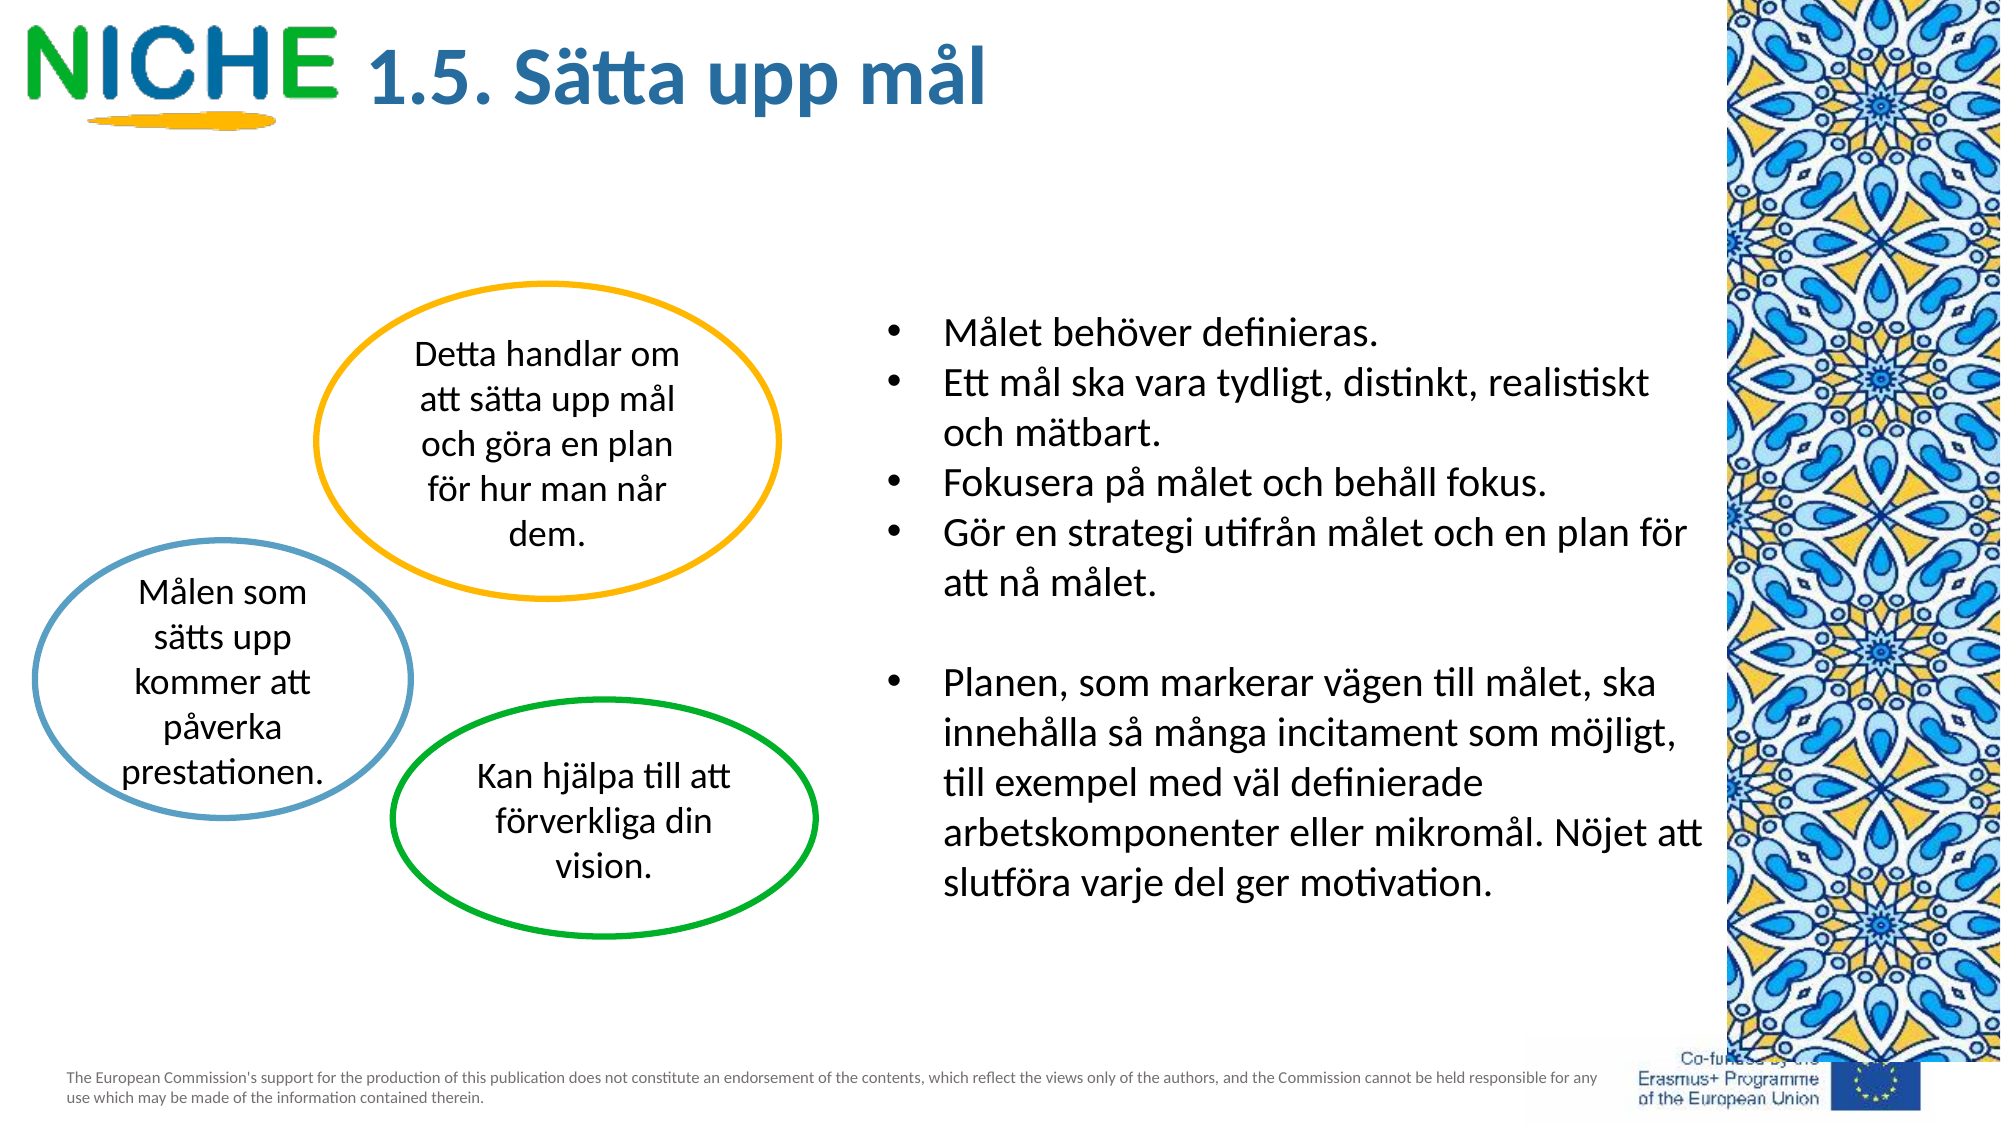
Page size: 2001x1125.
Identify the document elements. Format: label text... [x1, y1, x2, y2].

text_box Målen som sätts upp kommer att påverka prestationen. [34, 540, 411, 818]
picture [1525, 0, 2001, 1125]
picture [0, 0, 365, 145]
text_box ​ Målet behöver definieras. Ett mål ska vara tydligt, distinkt, realistiskt och mätbart. Fokusera på målet och behåll fokus. Gör en strategi utifrån målet och en plan för att nå målet.​ Planen, som markerar vägen till målet, ska innehålla så många incitament som möjligt, till exempel med väl definierade arbetskomponenter eller mikromål. Nöjet att slutföra varje del ger motivation. [871, 247, 1720, 963]
text_box 1.5. Sätta upp mål [217, 13, 1137, 129]
text_box Detta handlar om att sätta upp mål och göra en plan för hur man når dem. [316, 283, 779, 599]
text_box Kan hjälpa till att förverkliga din vision. [392, 699, 816, 937]
